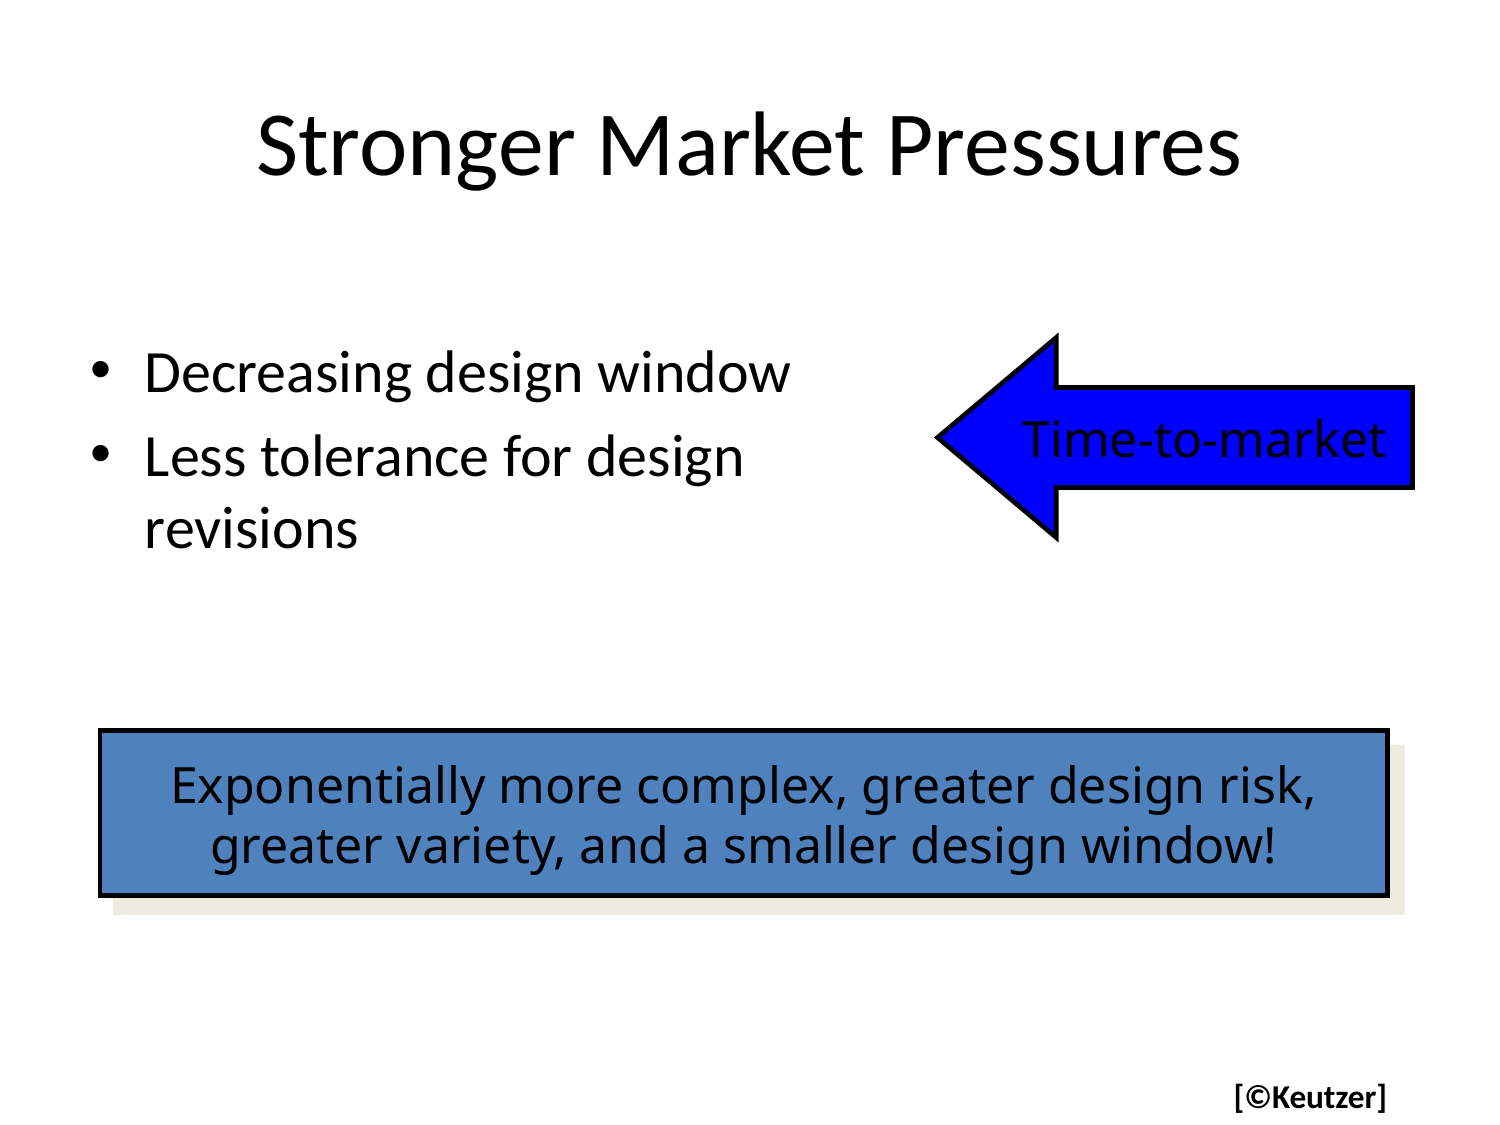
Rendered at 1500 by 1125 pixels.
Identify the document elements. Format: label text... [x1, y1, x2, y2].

list Decreasing design window Less tolerance for design revisions [75, 324, 922, 570]
title Stronger Market Pressures [75, 45, 1425, 233]
text_box [©Keutzer] [1233, 1074, 1388, 1115]
text_box Exponentially more complex, greater design risk, greater variety, and a smaller design window! [99, 730, 1388, 896]
text_box Time-to-market [937, 337, 1413, 538]
